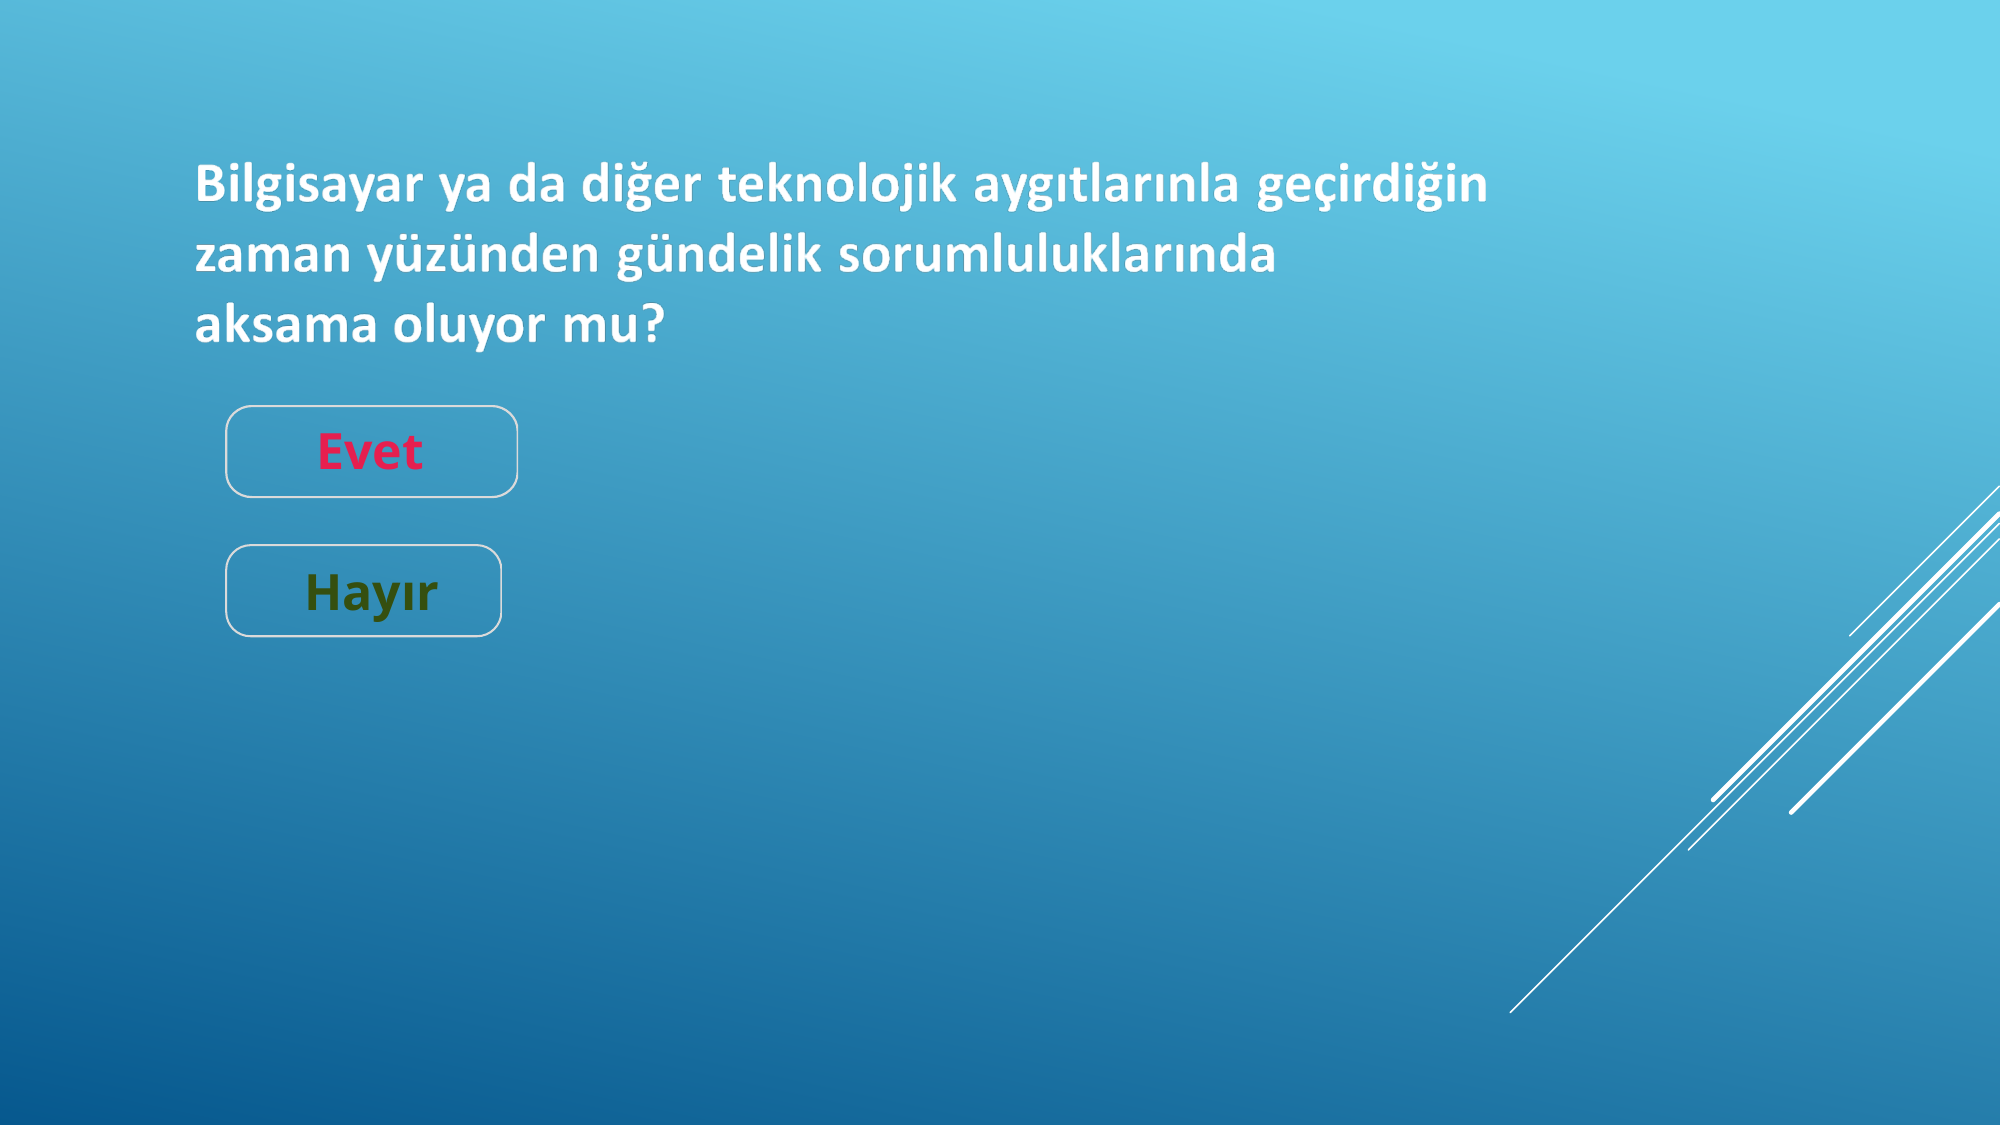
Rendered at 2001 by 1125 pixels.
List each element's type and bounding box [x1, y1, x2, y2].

picture [159, 128, 1524, 393]
text_box [224, 544, 503, 638]
text_box [224, 405, 519, 499]
